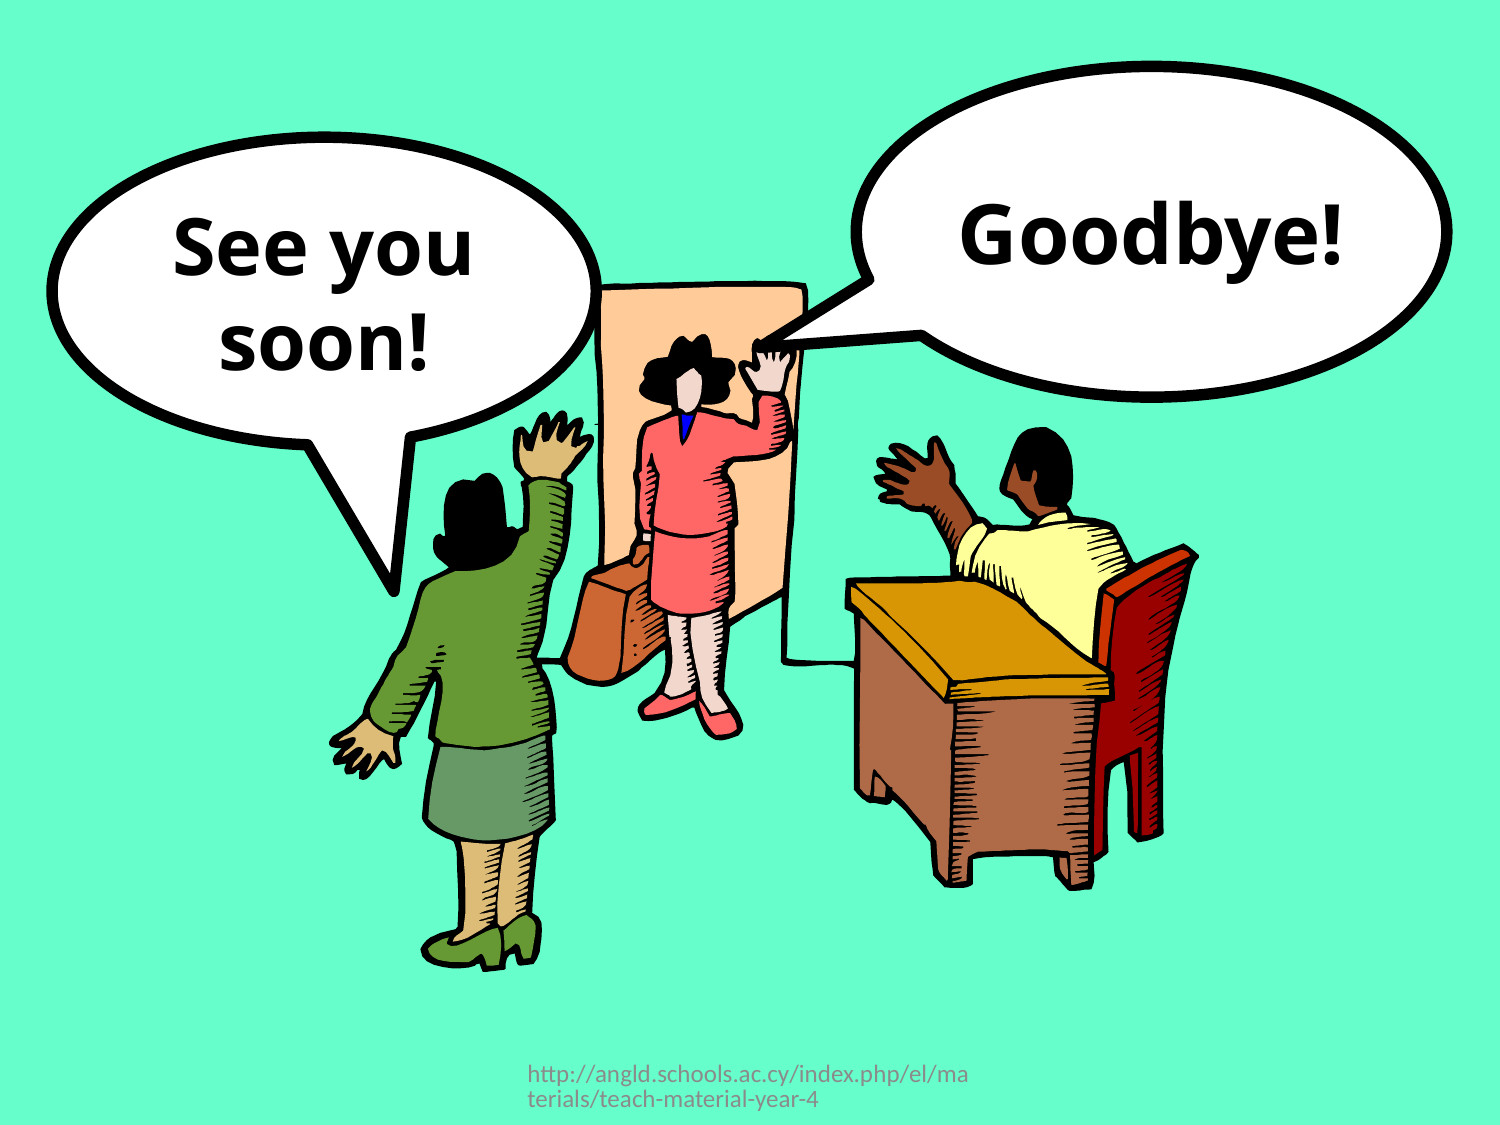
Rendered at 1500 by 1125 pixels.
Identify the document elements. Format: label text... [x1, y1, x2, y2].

text_box Goodbye! [854, 64, 1449, 397]
footer http://angld.schools.ac.cy/index.php/el/materials/teach-material-year-4 [512, 1042, 988, 1103]
text_box See you soon! [49, 135, 598, 469]
picture [324, 279, 1200, 972]
